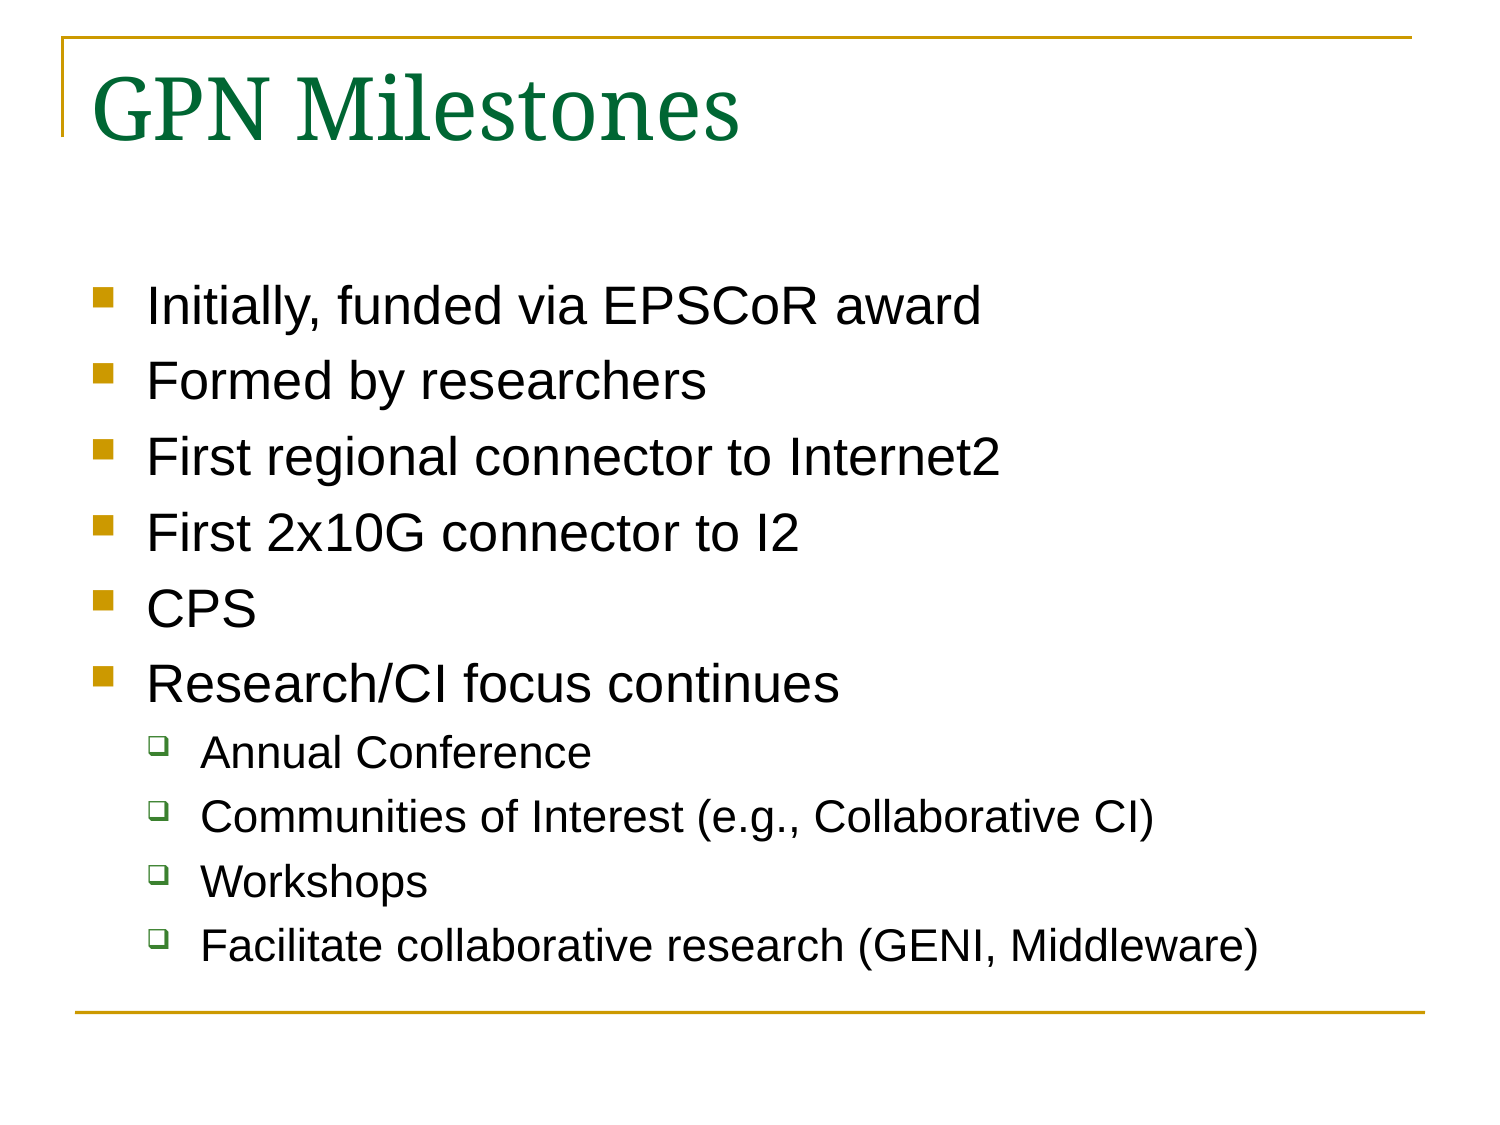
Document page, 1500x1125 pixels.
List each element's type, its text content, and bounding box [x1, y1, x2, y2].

title GPN Milestones [74, 45, 1426, 233]
list Initially, funded via EPSCoR award Formed by researchers First regional connector to Internet2 First 2x10G connector to I2 CPS Research/CI focus continues Annual Conference Communities of Interest (e.g., Collaborative CI) Workshops Facilitate collaborative research (GENI, Middleware) [74, 262, 1426, 1006]
